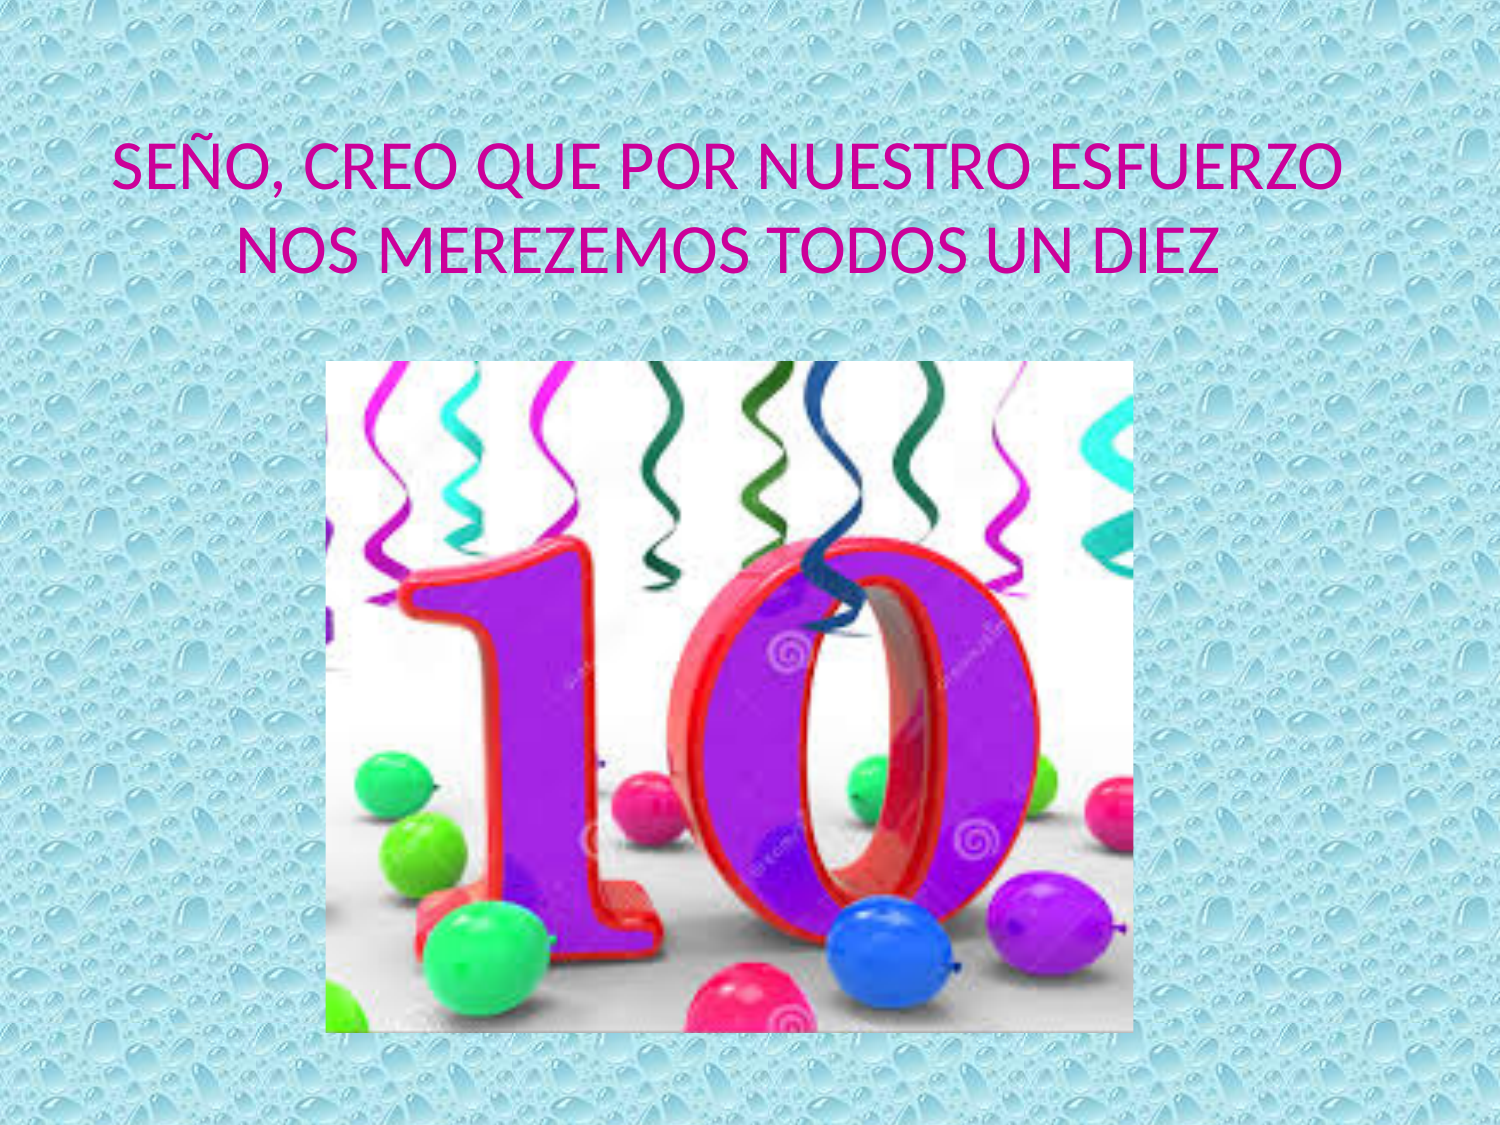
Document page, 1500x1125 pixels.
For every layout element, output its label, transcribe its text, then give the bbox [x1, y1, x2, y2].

picture [0, 0, 1500, 1125]
title SEÑO, CREO QUE POR NUESTRO ESFUERZO NOS MEREZEMOS TODOS UN DIEZ [91, 82, 1367, 324]
